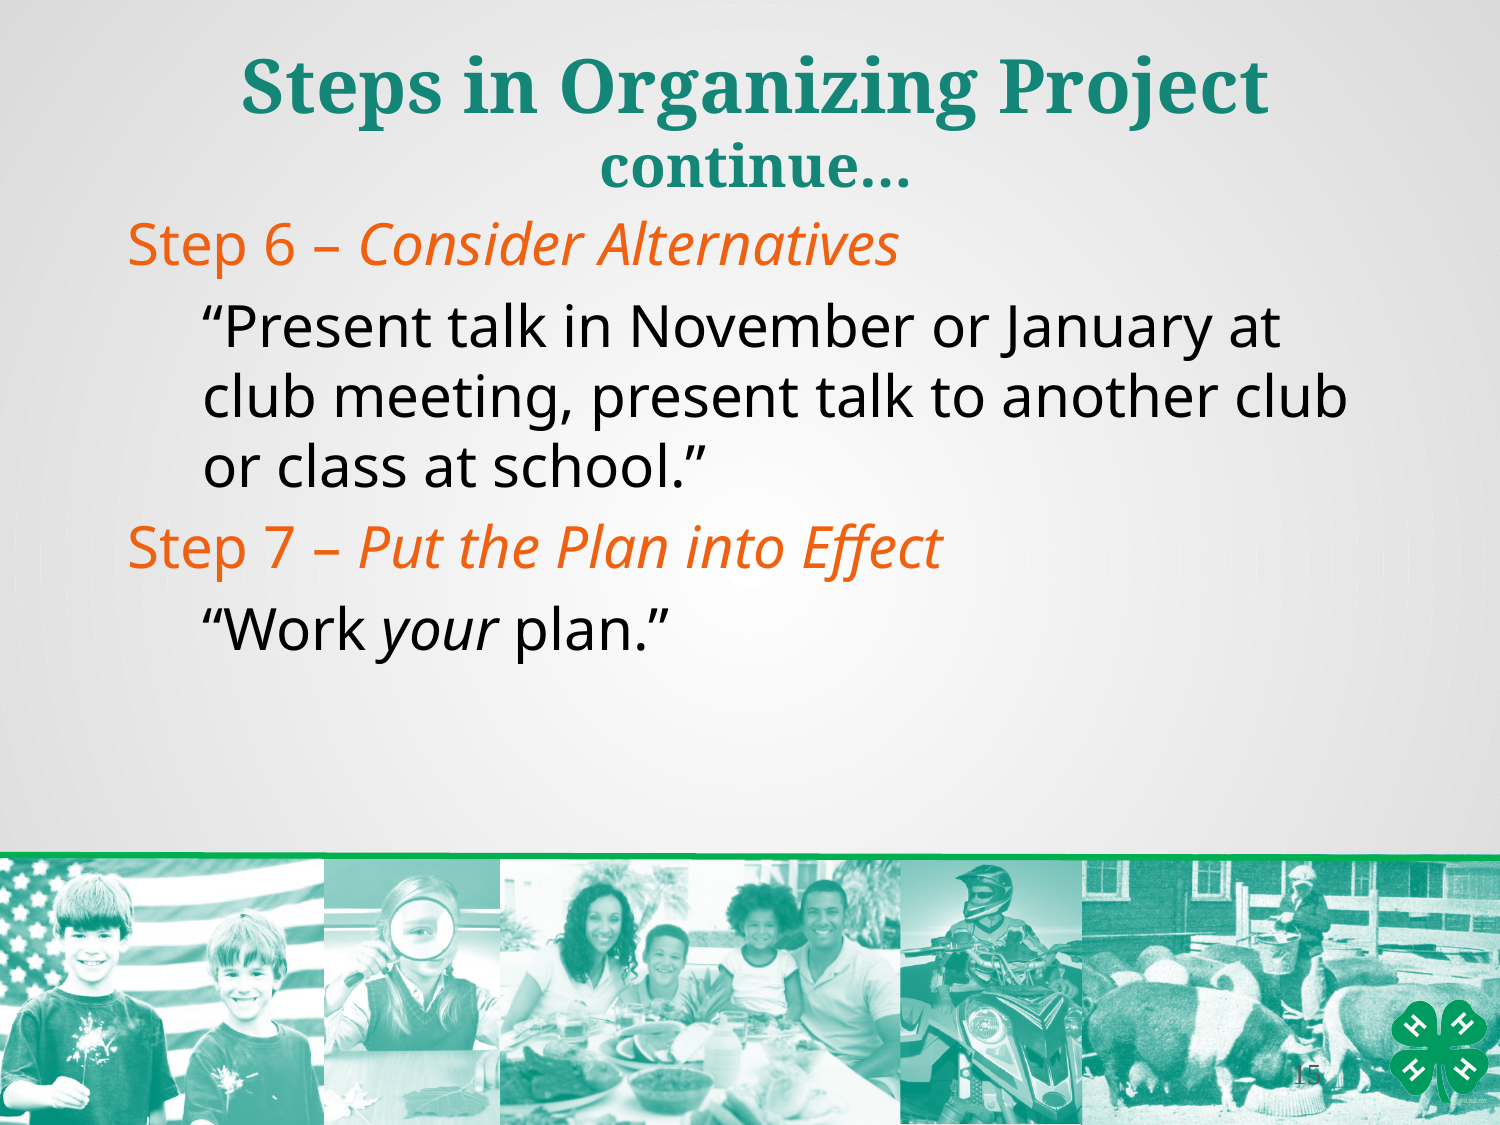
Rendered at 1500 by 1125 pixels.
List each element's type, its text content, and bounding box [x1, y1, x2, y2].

slide_number 15 [1287, 1042, 1380, 1103]
text_box Steps in Organizing Project continue… [87, 24, 1425, 213]
text_box Step 6 – Consider Alternatives “Present talk in November or January at club meeting, present talk to another club or class at school.” Step 7 – Put the Plan into Effect “Work your plan.” [112, 213, 1425, 850]
picture [1385, 996, 1493, 1113]
